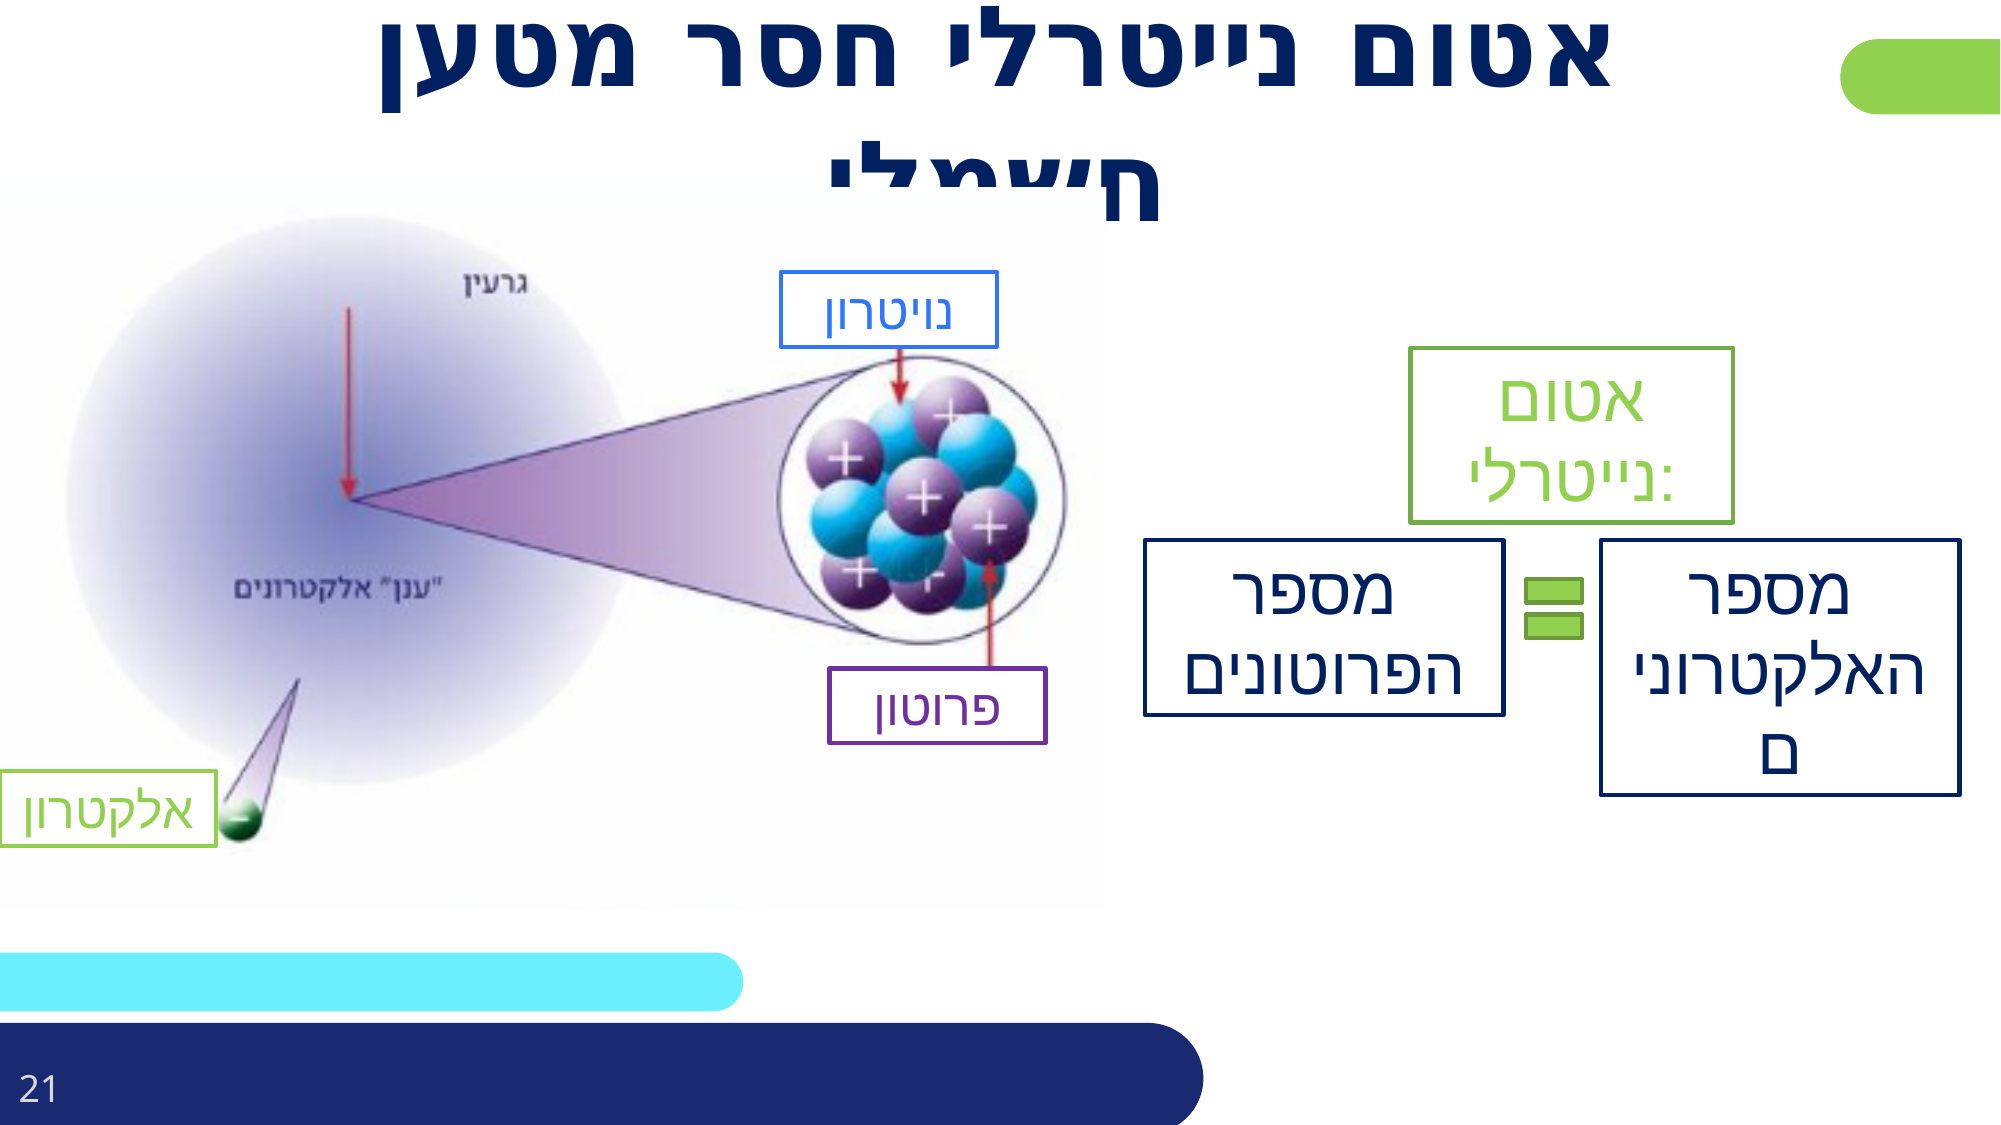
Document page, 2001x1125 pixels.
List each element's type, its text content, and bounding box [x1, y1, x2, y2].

text_box [1524, 612, 1584, 640]
text_box [1524, 577, 1584, 605]
text_box מספר האלקטרונים [1599, 538, 1962, 797]
picture [0, 187, 1107, 910]
text_box מספר הפרוטונים [1143, 538, 1506, 717]
text_box אטום נייטרלי: [1408, 346, 1735, 525]
text_box אטום נייטרלי חסר מטען חשמלי [192, 49, 1801, 168]
